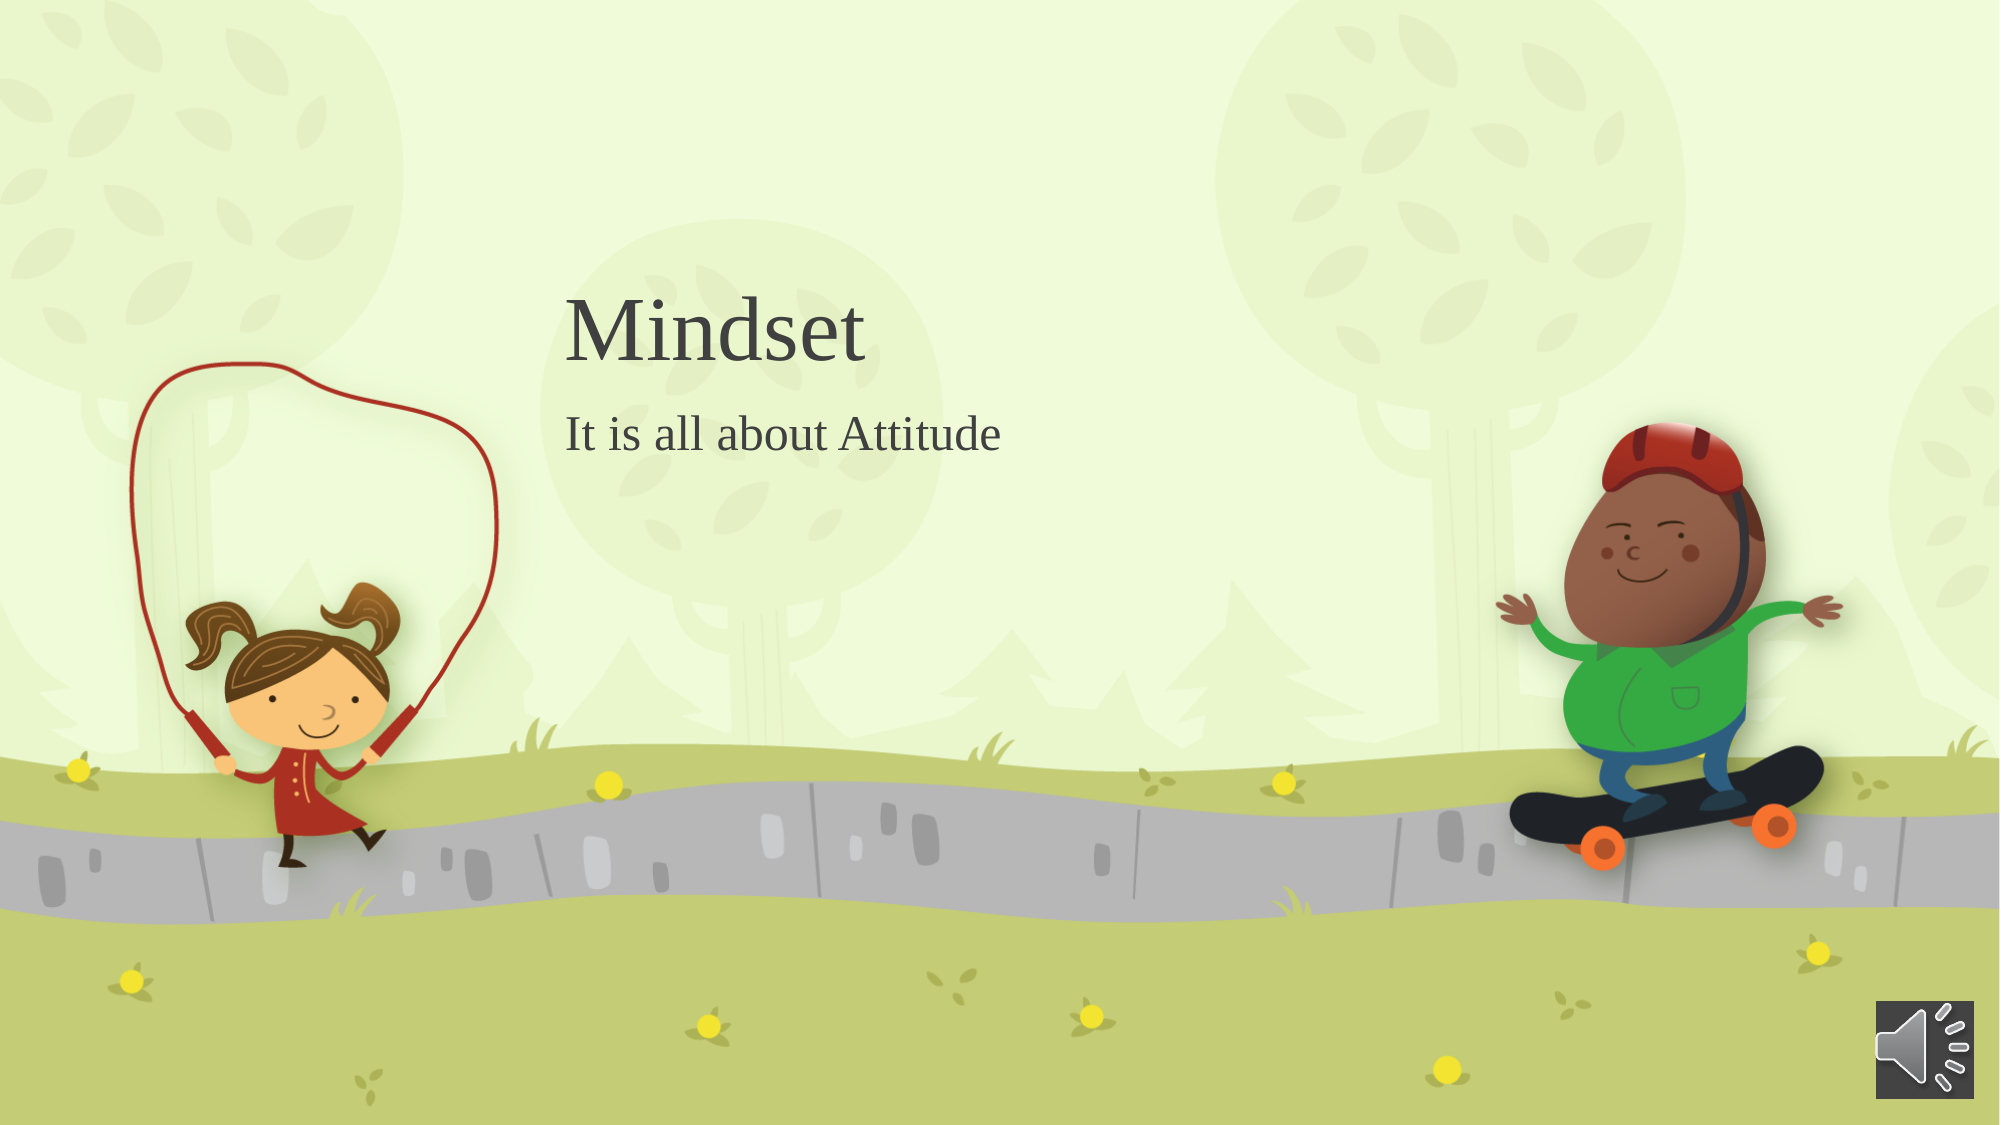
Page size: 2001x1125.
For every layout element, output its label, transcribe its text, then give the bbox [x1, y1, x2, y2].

list It is all about Attitude [549, 399, 1450, 550]
picture [0, 0, 2000, 1125]
title Mindset [549, 87, 1750, 388]
